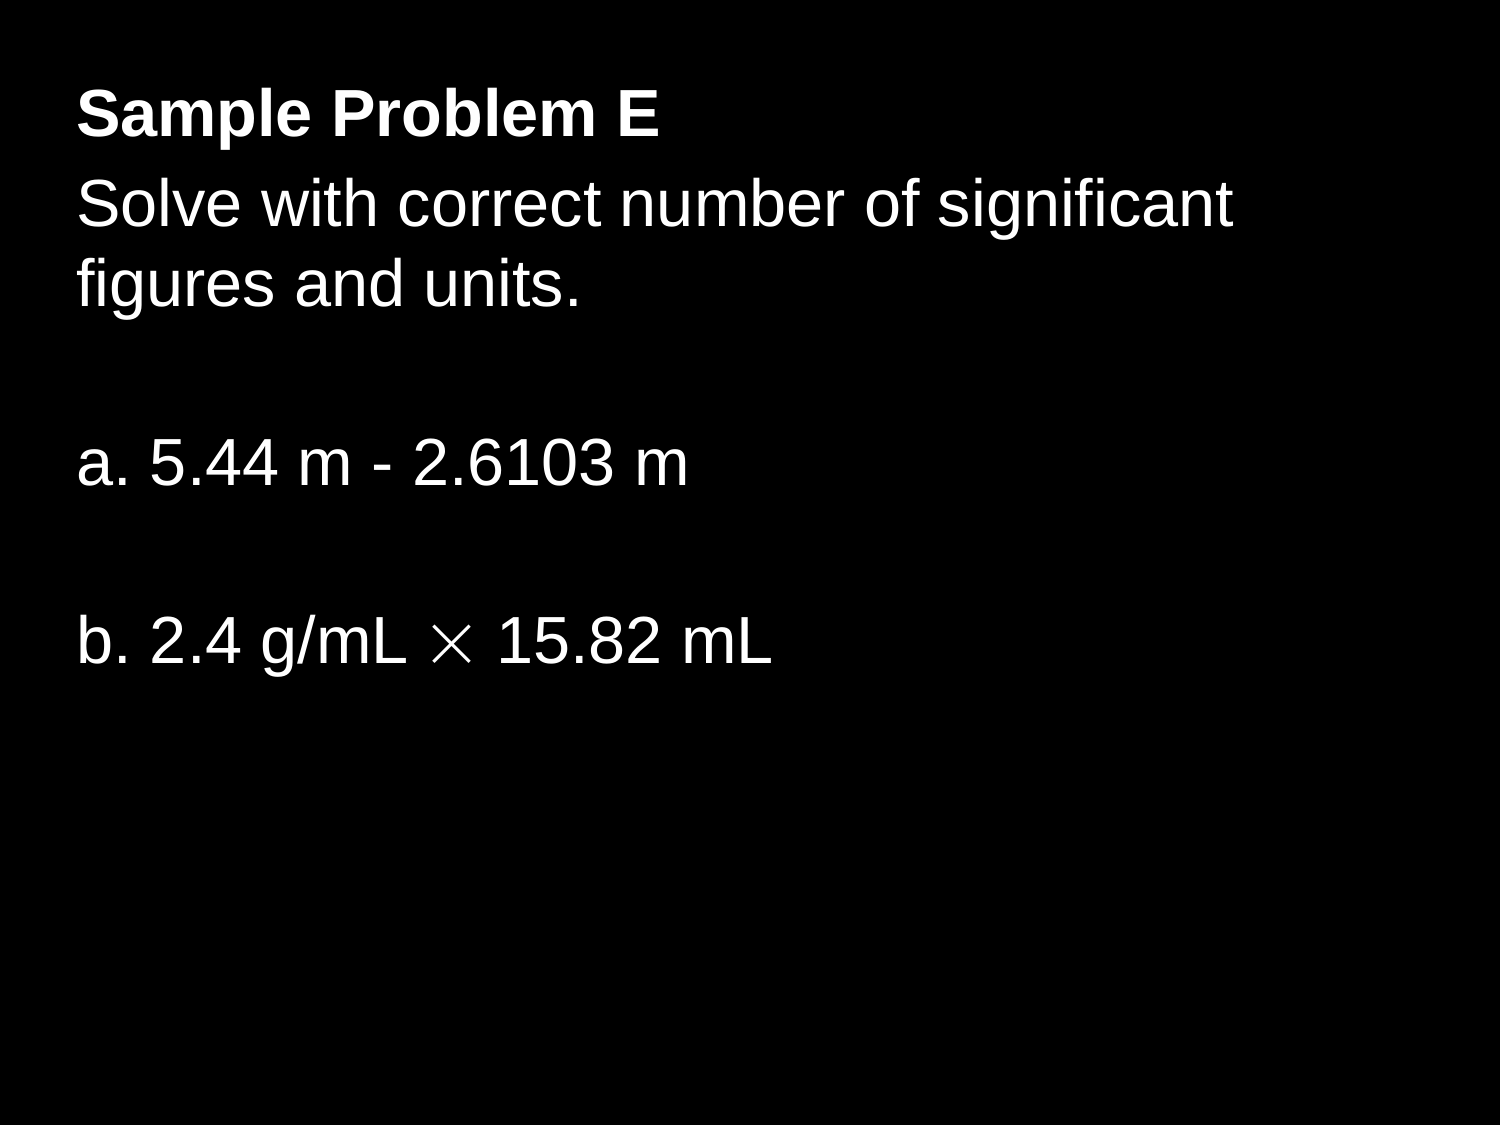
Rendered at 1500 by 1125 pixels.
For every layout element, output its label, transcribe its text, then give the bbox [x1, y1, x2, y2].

list Sample Problem E Solve with correct number of significant figures and units. a. 5.44 m - 2.6103 m b. 2.4 g/mL ´ 15.82 mL [67, 61, 1354, 823]
